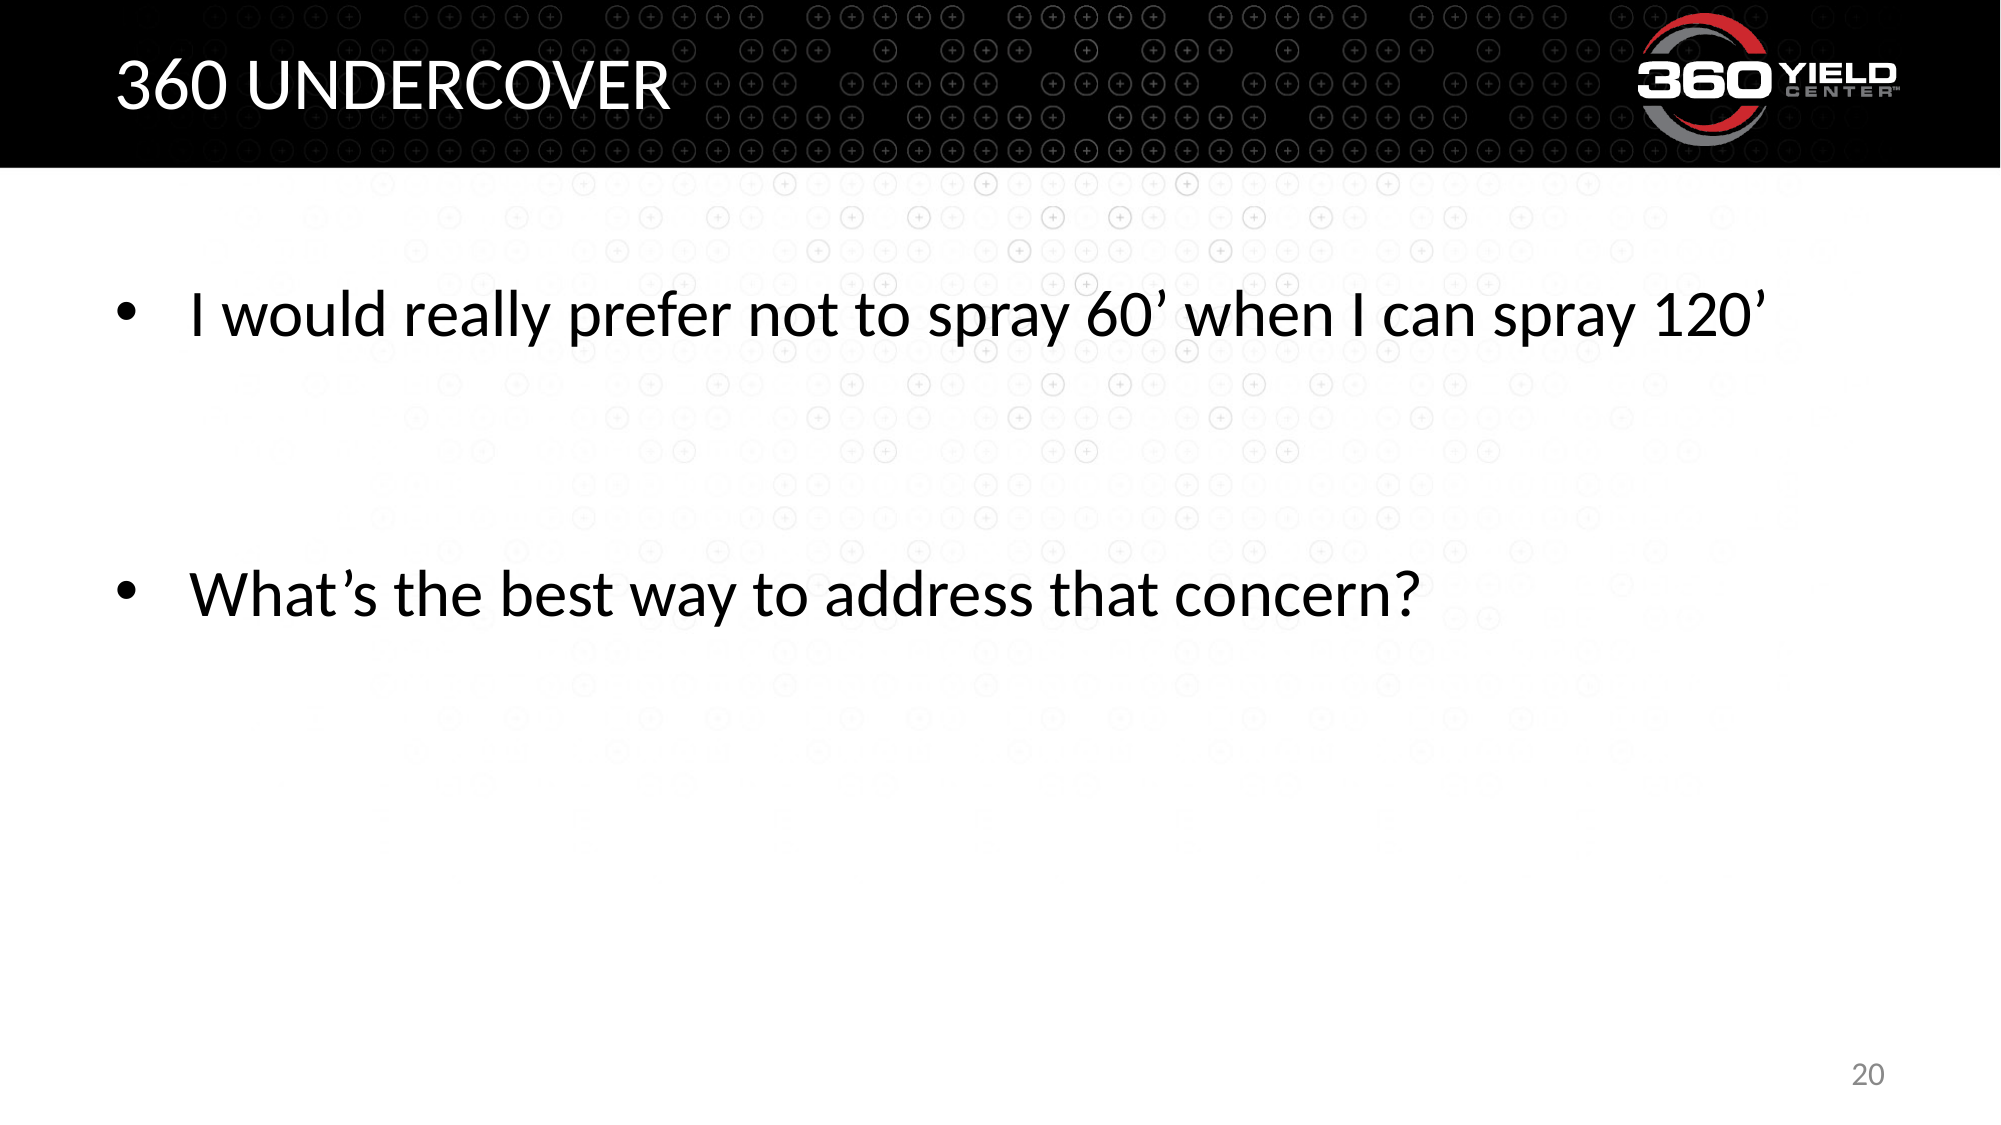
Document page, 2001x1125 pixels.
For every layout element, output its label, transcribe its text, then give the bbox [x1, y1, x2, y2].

title 360 Undercover [99, 23, 1900, 135]
picture [0, 0, 2001, 1125]
list I would really prefer not to spray 60’ when I can spray 120’ What’s the best way to address that concern? [99, 262, 1900, 1005]
slide_number 20 [1507, 1042, 1900, 1103]
